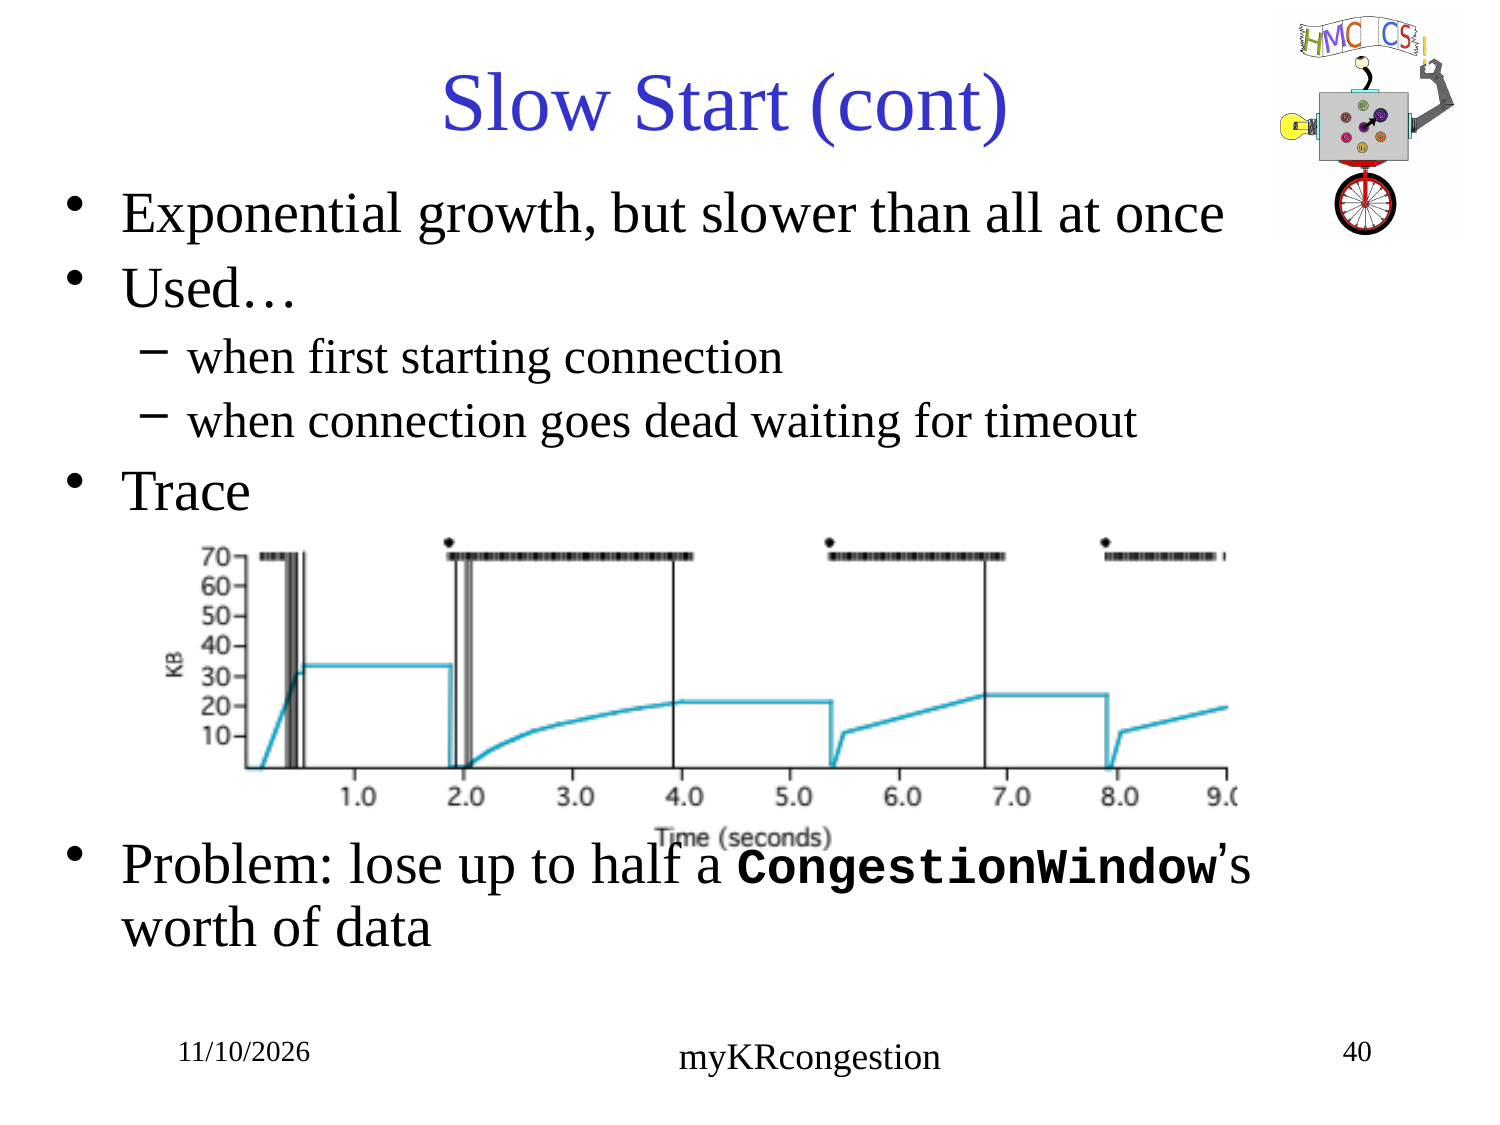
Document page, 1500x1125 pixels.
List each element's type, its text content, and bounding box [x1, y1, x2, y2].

title Slow Start (cont) [87, 3, 1363, 174]
picture [1363, 12, 1461, 236]
list Exponential growth, but slower than all at once Used… when first starting connection when connection goes dead waiting for timeout Trace Problem: lose up to half a CongestionWindow’s worth of data [50, 174, 1413, 1025]
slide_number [162, 1025, 400, 1100]
slide_number 40 [1074, 1025, 1388, 1100]
picture [162, 537, 1238, 852]
